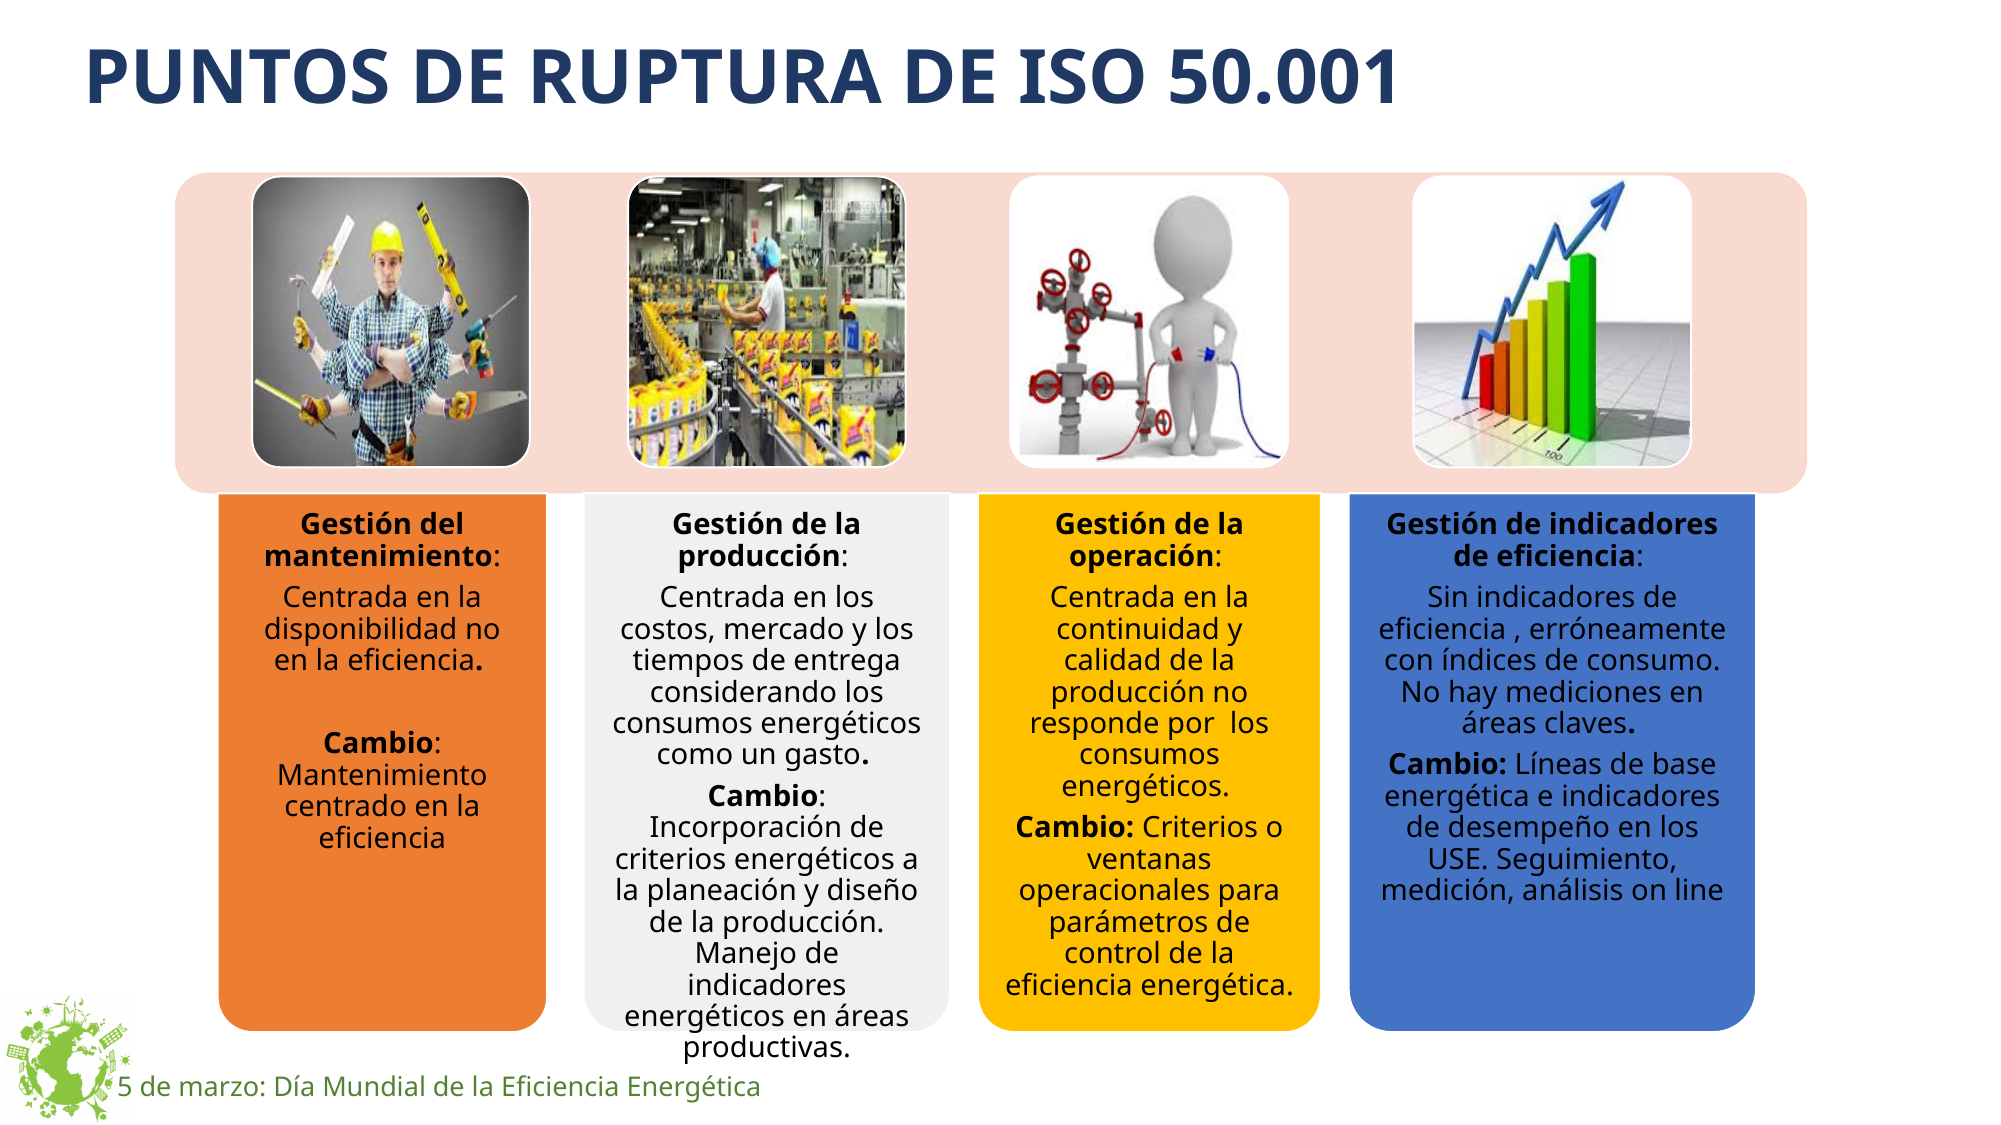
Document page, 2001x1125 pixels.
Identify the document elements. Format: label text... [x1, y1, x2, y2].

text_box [176, 137, 1807, 1019]
title PUNTOS DE RUPTURA DE ISO 50.001 [68, 0, 1914, 158]
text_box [4, 992, 847, 1125]
